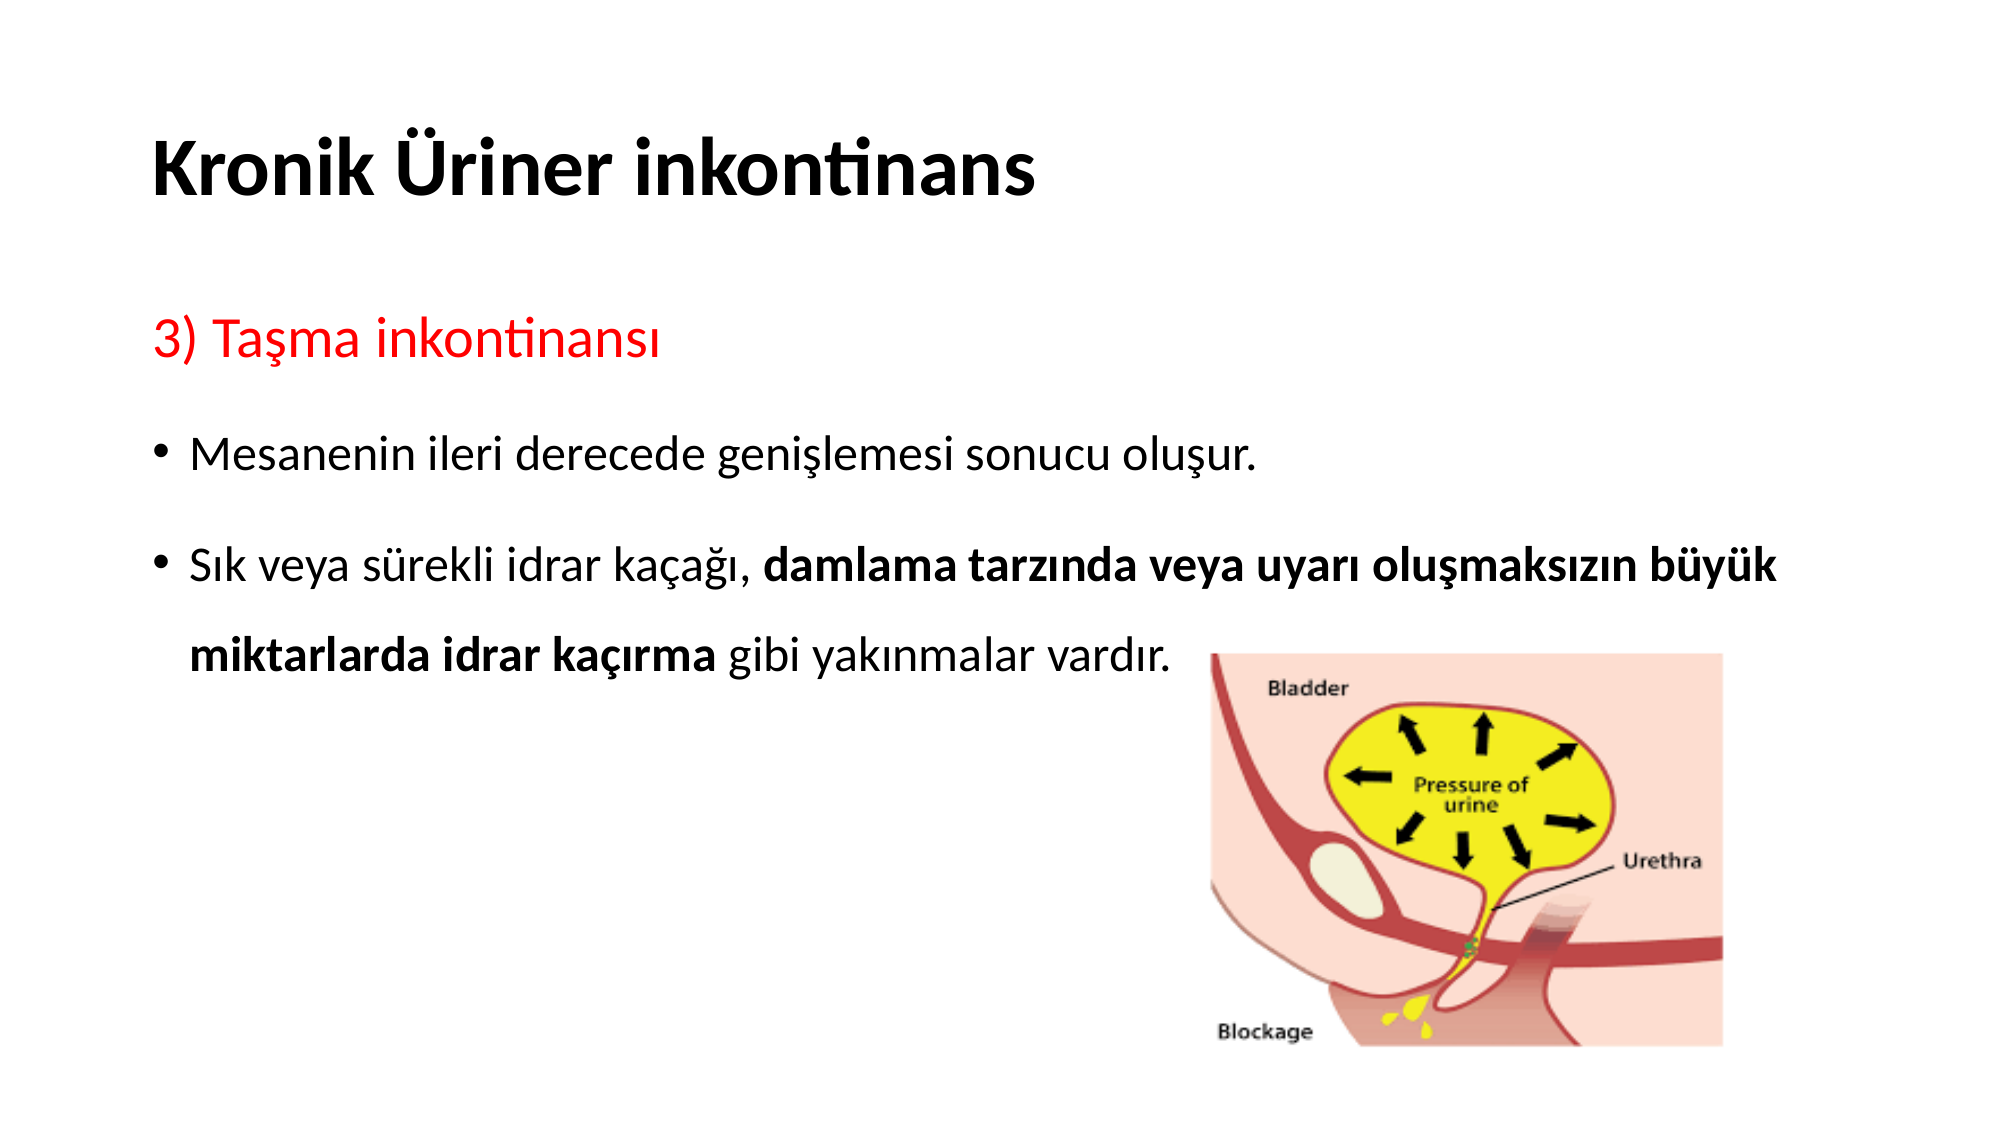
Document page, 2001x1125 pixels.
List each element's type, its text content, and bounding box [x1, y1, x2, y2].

title Kronik Üriner inkontinans [137, 59, 1863, 278]
list 3) Taşma inkontinansı Mesanenin ileri derecede genişlemesi sonucu oluşur. Sık veya sürekli idrar kaçağı, damlama tarzında veya uyarı oluşmaksızın büyük miktarlarda idrar kaçırma gibi yakınmalar vardır. [137, 299, 1863, 1014]
picture [1193, 631, 1744, 1066]
